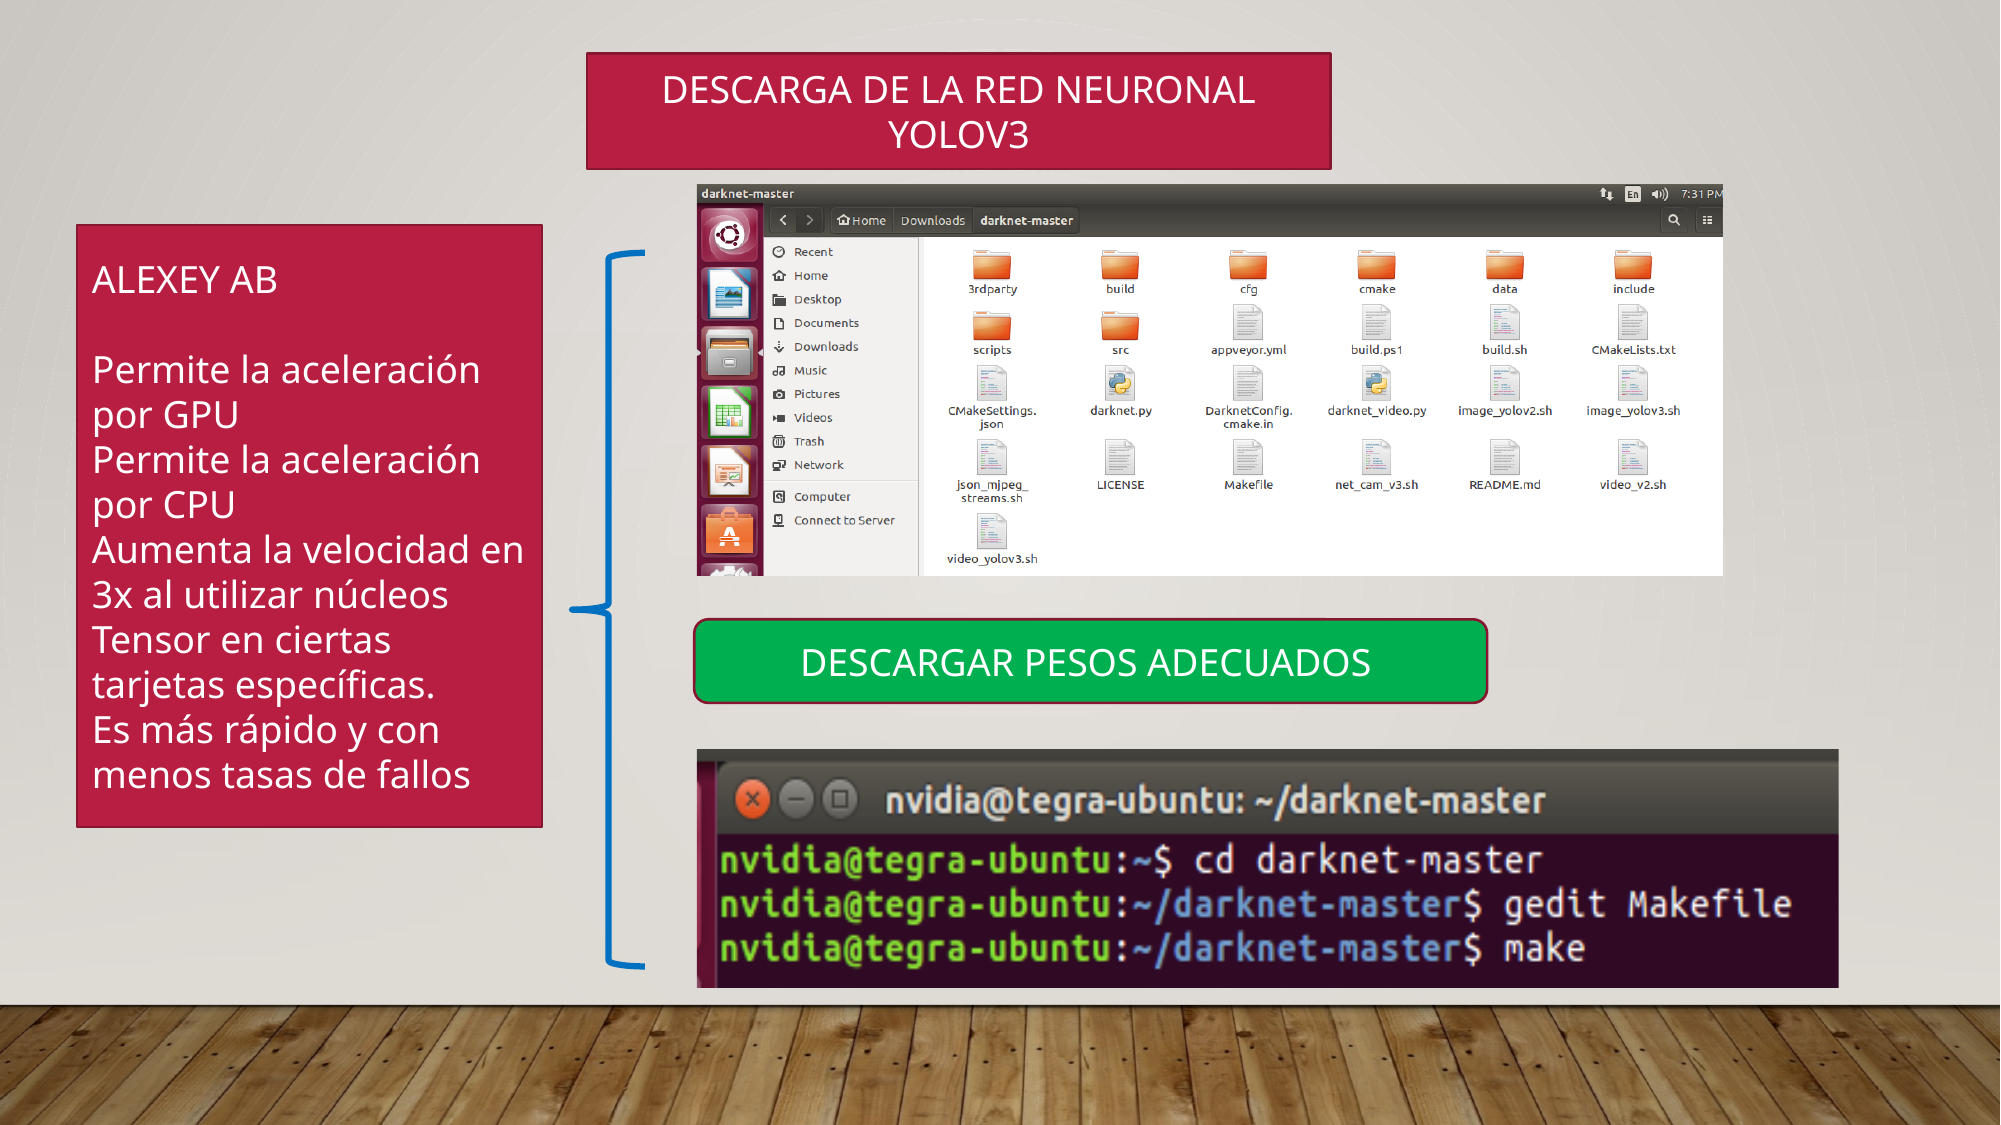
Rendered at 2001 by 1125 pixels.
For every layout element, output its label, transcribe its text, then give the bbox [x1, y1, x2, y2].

text_box ALEXEY AB Permite la aceleración por GPU Permite la aceleración por CPU Aumenta la velocidad en 3x al utilizar núcleos Tensor en ciertas tarjetas específicas. Es más rápido y con menos tasas de fallos [76, 224, 543, 828]
picture [696, 183, 1724, 576]
text_box DESCARGA DE LA RED NEURONAL YOLOV3 [586, 52, 1332, 170]
text_box [571, 252, 645, 968]
text_box DESCARGAR PESOS ADECUADOS [692, 617, 1489, 705]
picture [0, 1005, 2000, 1125]
picture [696, 749, 1839, 989]
